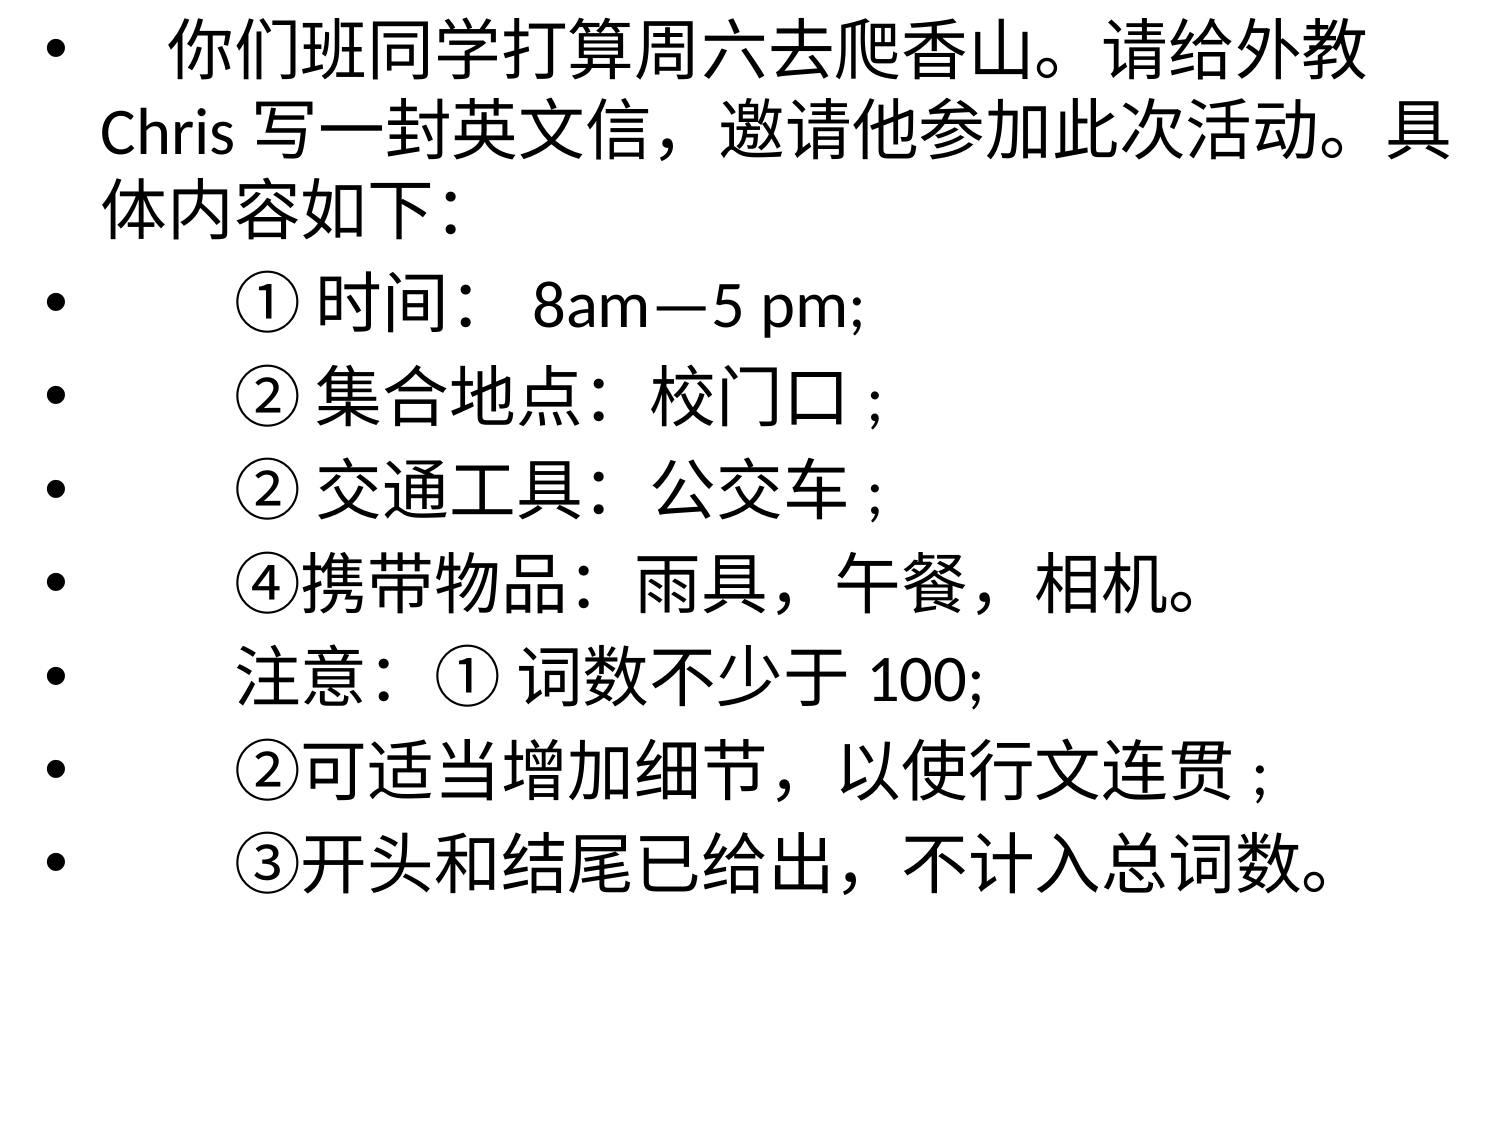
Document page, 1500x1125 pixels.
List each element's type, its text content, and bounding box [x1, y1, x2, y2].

list 你们班同学打算周六去爬香山。请给外教Chris写一封英文信，邀请他参加此次活动。具体内容如下： ① 时间：8am—5 pm; ② 集合地点：校门口; ② 交通工具：公交车; ④携带物品：雨具，午餐，相机。 注意：① 词数不少于100; ②可适当增加细节，以使行文连贯; ③开头和结尾已给出，不计入总词数。 [29, 0, 1500, 1125]
